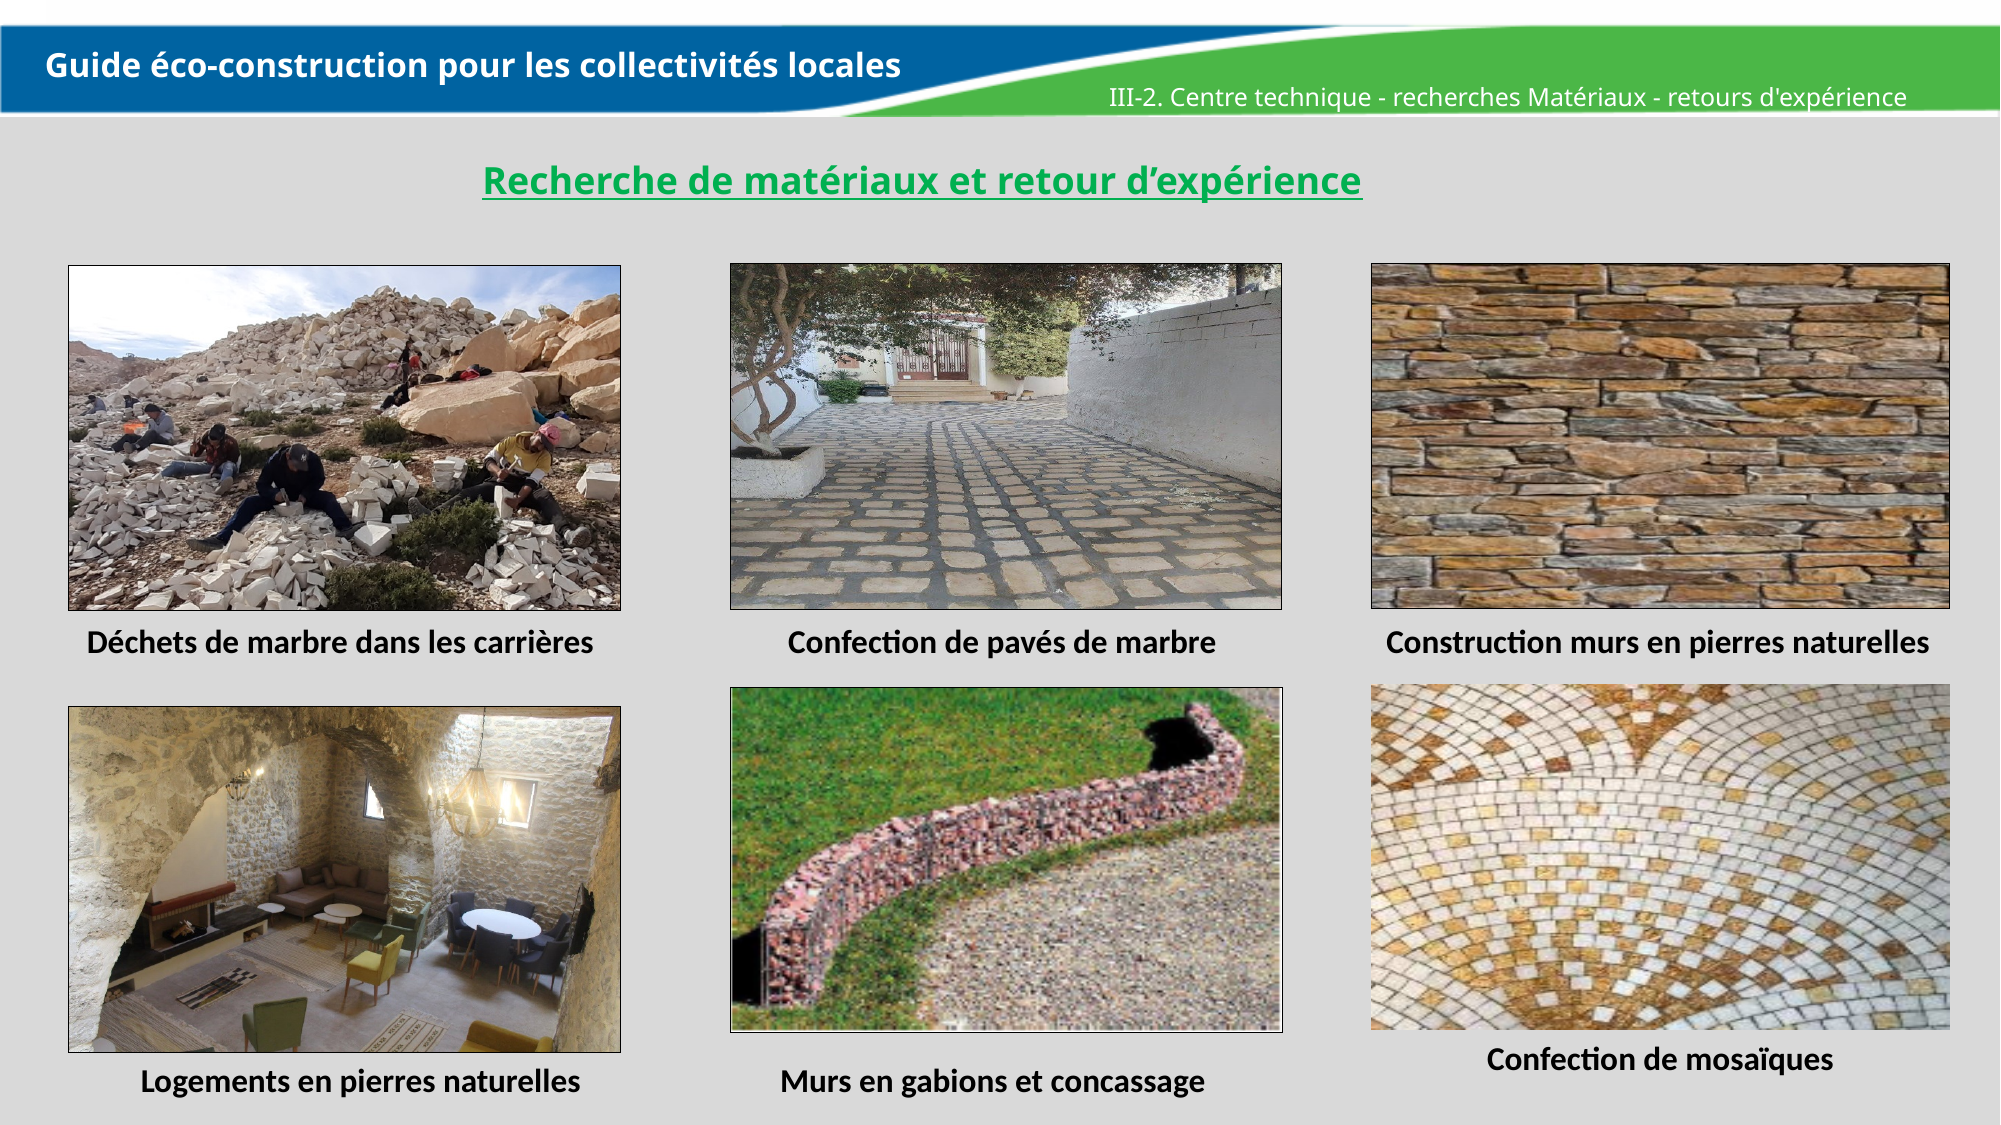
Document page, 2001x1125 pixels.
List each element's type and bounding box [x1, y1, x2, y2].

text_box [68, 149, 1950, 1108]
text_box [0, 0, 2000, 120]
